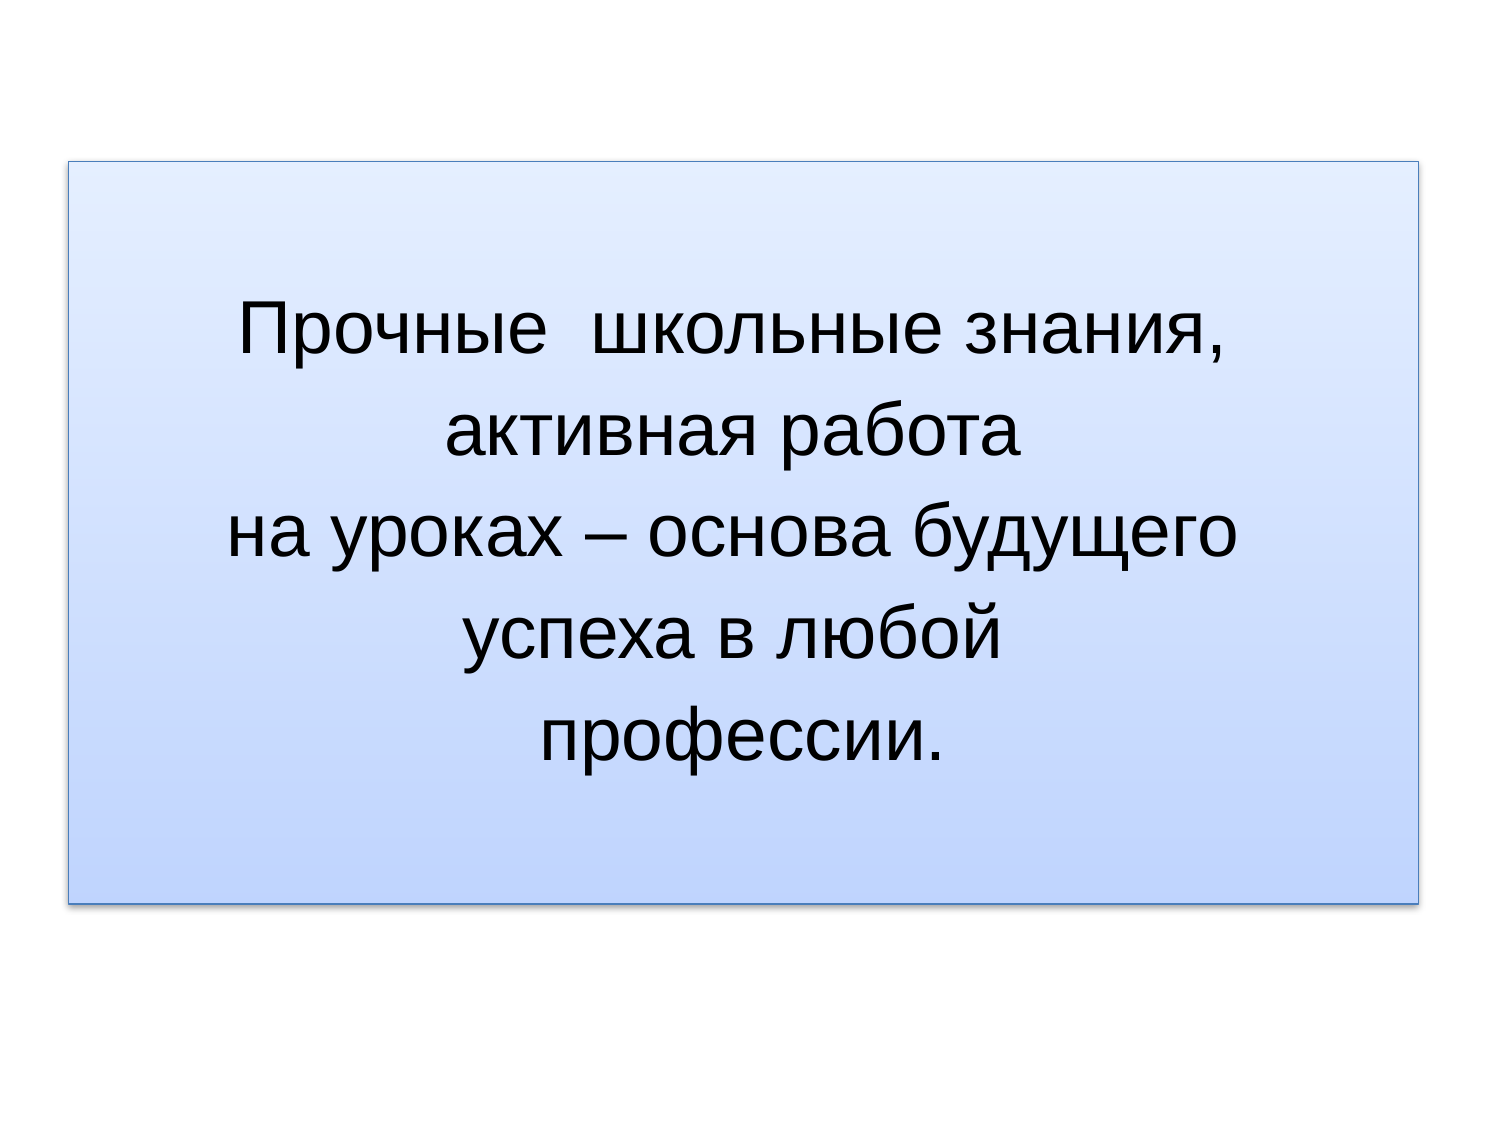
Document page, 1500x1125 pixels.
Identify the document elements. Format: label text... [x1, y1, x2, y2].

subtitle Прочные школьные знания, активная работа на уроках – основа будущего успеха в любой профессии. [68, 161, 1419, 905]
